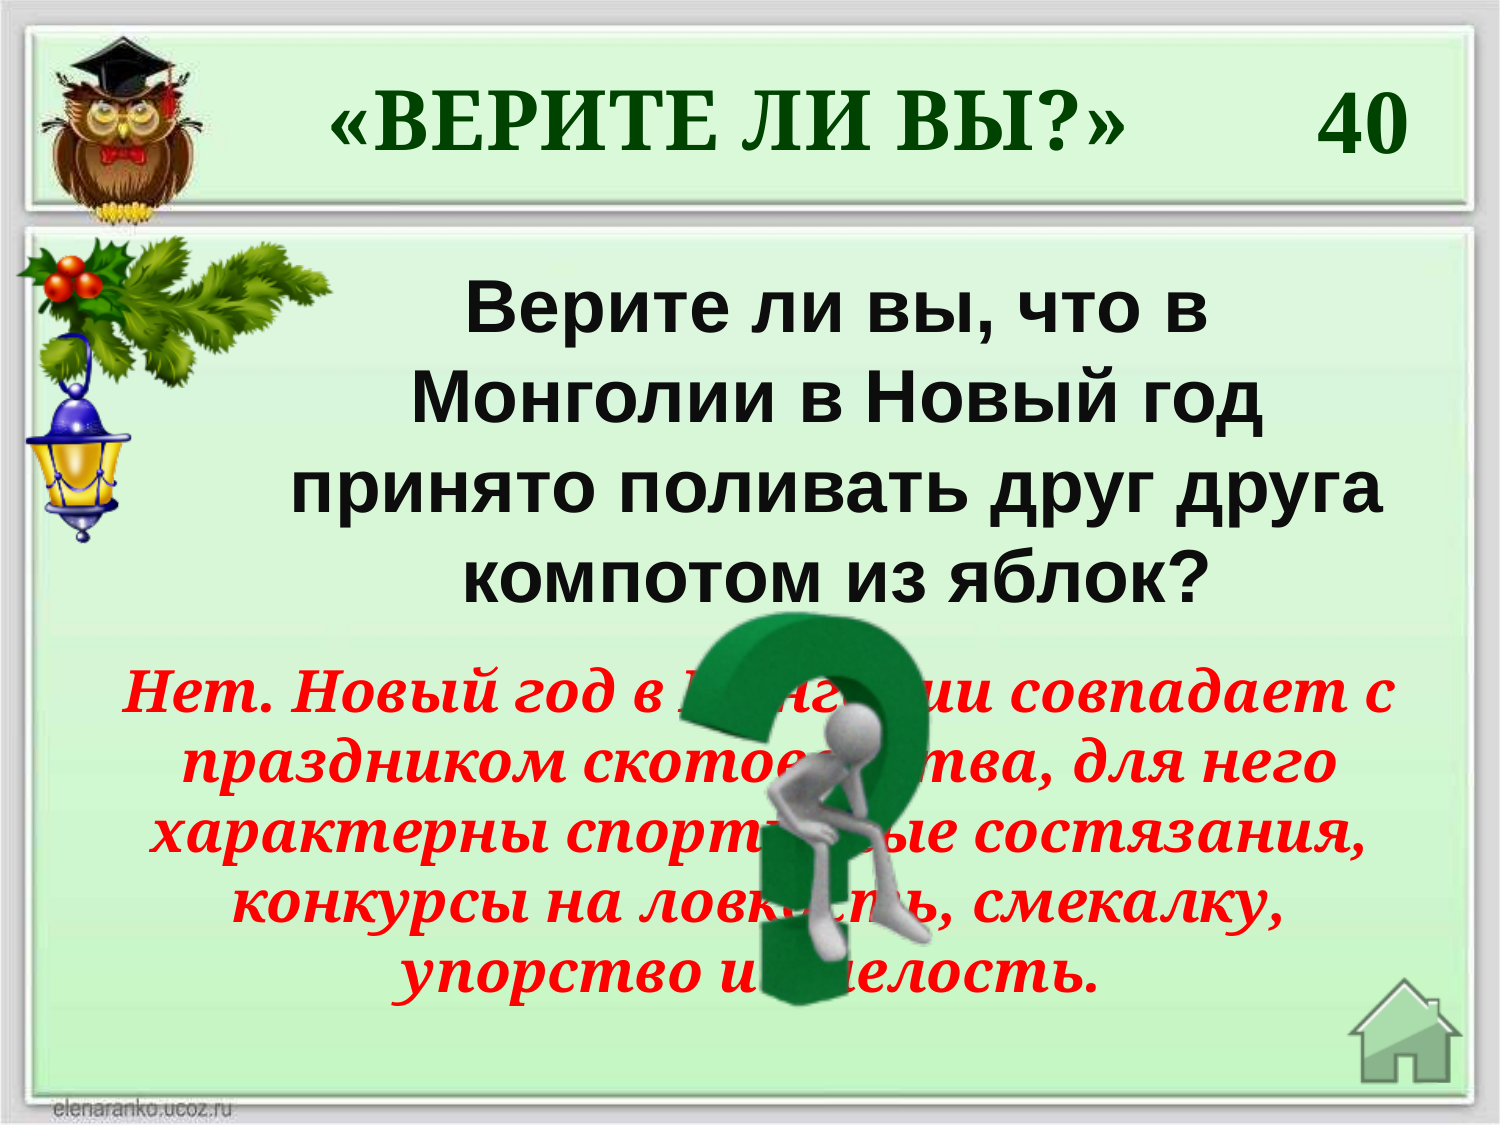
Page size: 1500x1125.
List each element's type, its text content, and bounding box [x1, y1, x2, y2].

text_box Нет. Новый год в Монголии совпадает с праздником скотоводства, для него характерны спортивные состязания, конкурсы на ловкость, смекалку, упорство и смелость. [108, 646, 673, 1012]
text_box «ВЕРИТЕ ЛИ ВЫ?» [136, 59, 1321, 175]
picture [0, 0, 1500, 1125]
text_box Нет. Новый год в Монголии совпадает с праздником скотоводства, для него характерны спортивные состязания, конкурсы на ловкость, смекалку, упорство и смелость. [944, 646, 1412, 1012]
text_box Верите ли вы, что в Монголии в Новый год принято поливать друг друга компотом из яблок? [258, 250, 1416, 625]
text_box 40 [1281, 54, 1447, 180]
